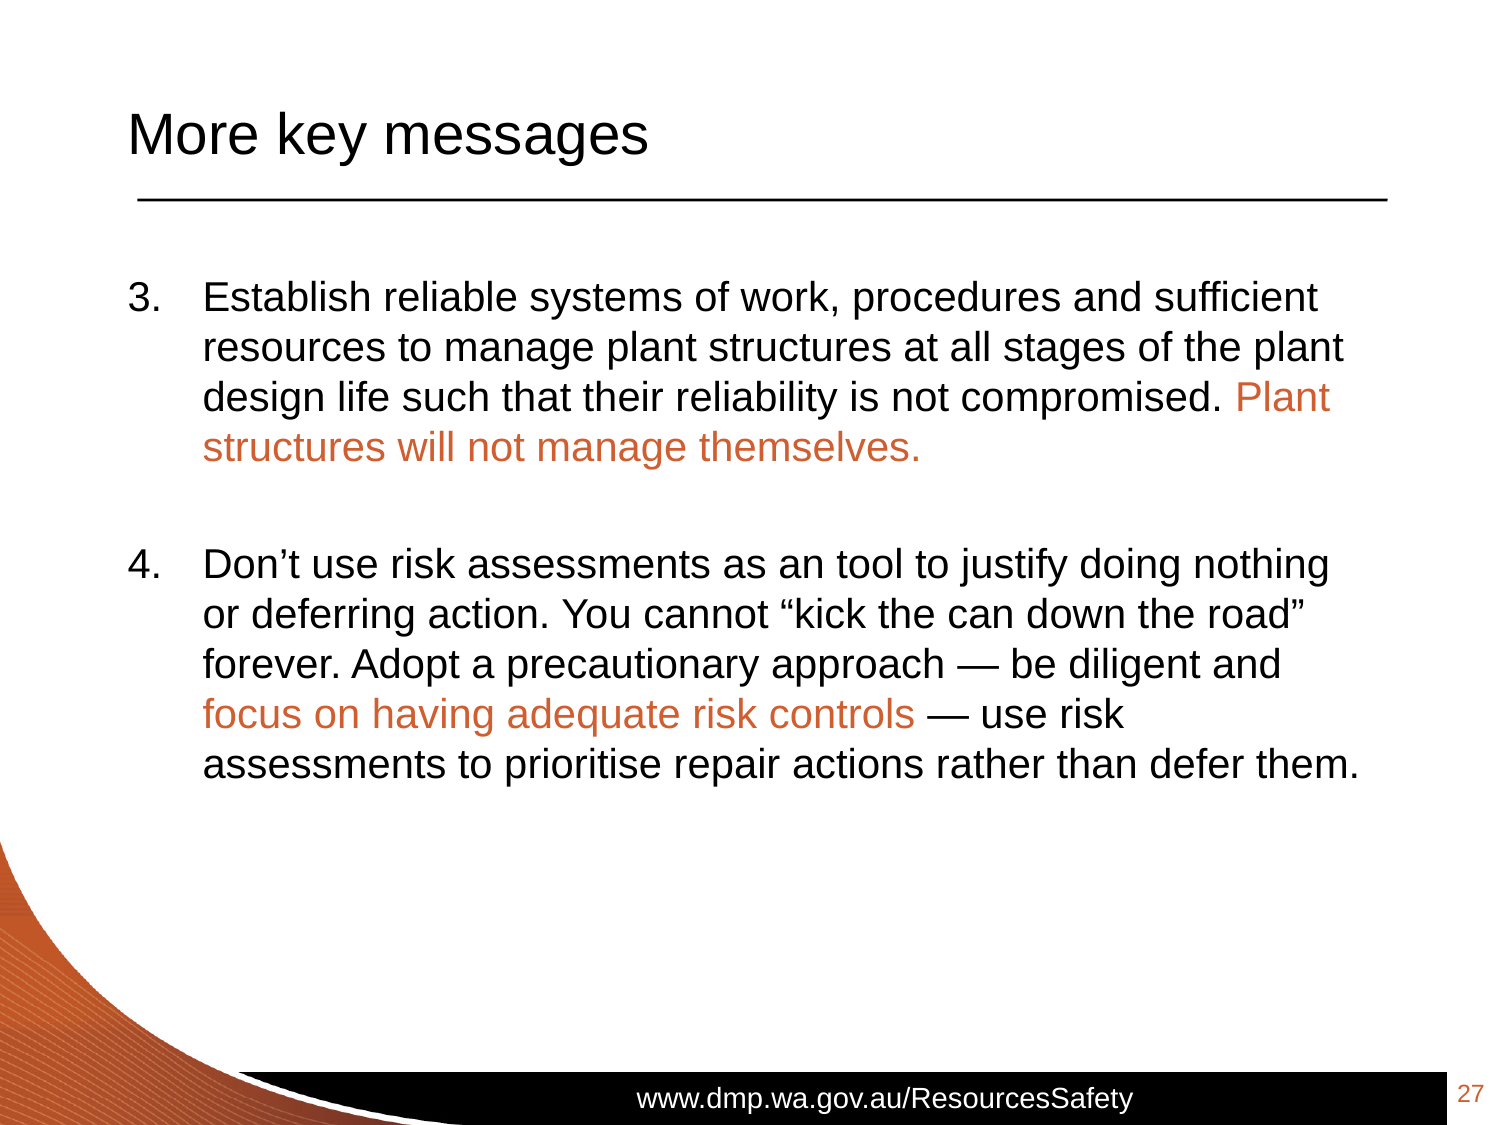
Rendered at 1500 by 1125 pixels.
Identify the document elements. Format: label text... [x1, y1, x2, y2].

list Establish reliable systems of work, procedures and sufficient resources to manage plant structures at all stages of the plant design life such that their reliability is not compromised. Plant structures will not manage themselves. Don’t use risk assessments as an tool to justify doing nothing or deferring action. You cannot “kick the can down the road” forever. Adopt a precautionary approach ― be diligent and focus on having adequate risk controls ― use risk assessments to prioritise repair actions rather than defer them. [112, 262, 1388, 1001]
picture [0, 825, 1447, 1125]
title More key messages [112, 37, 1388, 226]
slide_number 27 [1293, 1070, 1500, 1125]
